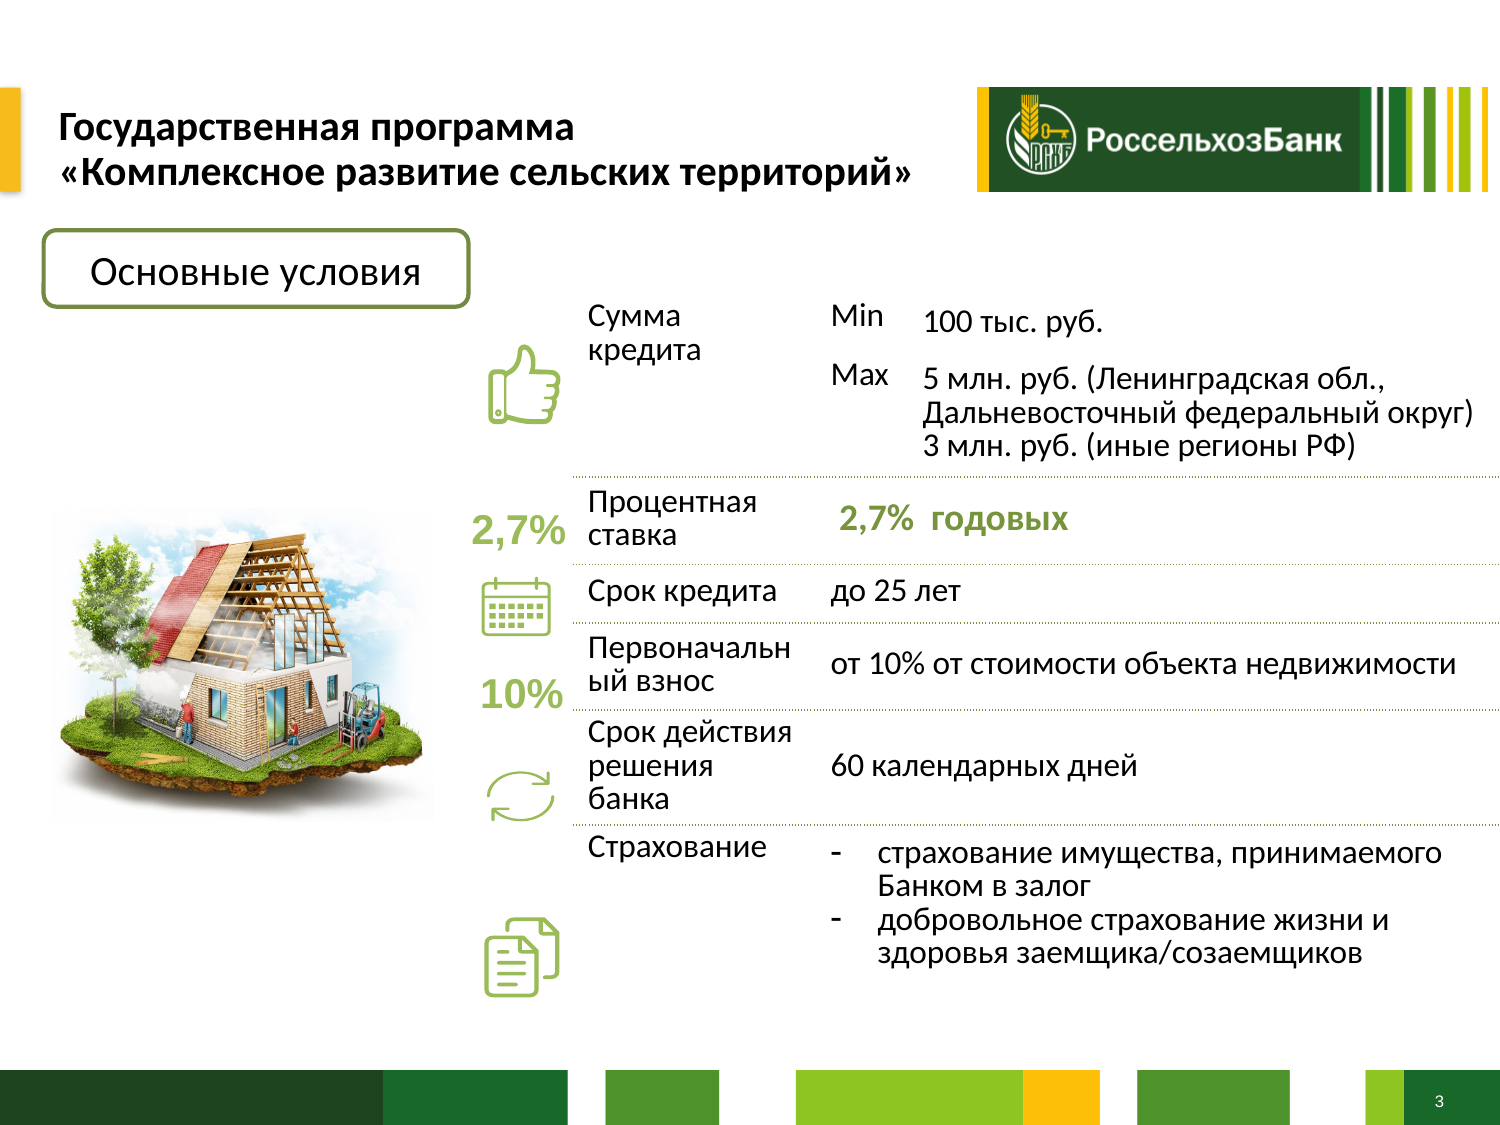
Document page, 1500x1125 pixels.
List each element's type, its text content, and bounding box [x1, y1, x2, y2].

table_header 100 тыс. руб. [908, 294, 1500, 353]
text_box 10% [459, 663, 584, 721]
table_cell до 25 лет [816, 564, 1500, 623]
table_cell 5 млн. руб. (Ленинградская обл., Дальневосточный федеральный округ) 3 млн. руб. (иные регионы РФ) [908, 353, 1500, 477]
table_cell Первоначальный взнос [573, 623, 816, 710]
table_cell страхование имущества, принимаемого Банком в залог добровольное страхование жизни и здоровья заемщика/созаемщиков [816, 825, 1500, 985]
table_cell Страхование [573, 825, 816, 985]
table_cell Процентная ставка [573, 477, 816, 564]
picture [0, 0, 1500, 1125]
table_cell 2,7% годовых [816, 477, 1500, 564]
table_header Min [816, 294, 908, 353]
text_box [488, 344, 561, 425]
text_box [481, 576, 551, 637]
text_box [491, 795, 555, 822]
text_box Государственная программа «Комплексное развитие сельских территорий» [43, 88, 963, 210]
table_cell Max [816, 353, 908, 477]
text_box 2,7% [441, 498, 596, 557]
table_cell 60 календарных дней [816, 710, 1500, 825]
table_header Сумма кредита [573, 294, 816, 477]
text_box [505, 917, 560, 980]
text_box [486, 771, 550, 798]
text_box [484, 935, 539, 998]
table_cell от 10% от стоимости объекта недвижимости [816, 623, 1500, 710]
text_box Основные условия [41, 228, 471, 309]
table_cell Срок кредита [573, 564, 816, 623]
slide_number 3 [1109, 1070, 1460, 1125]
table_cell Срок действия решения банка [573, 710, 816, 825]
